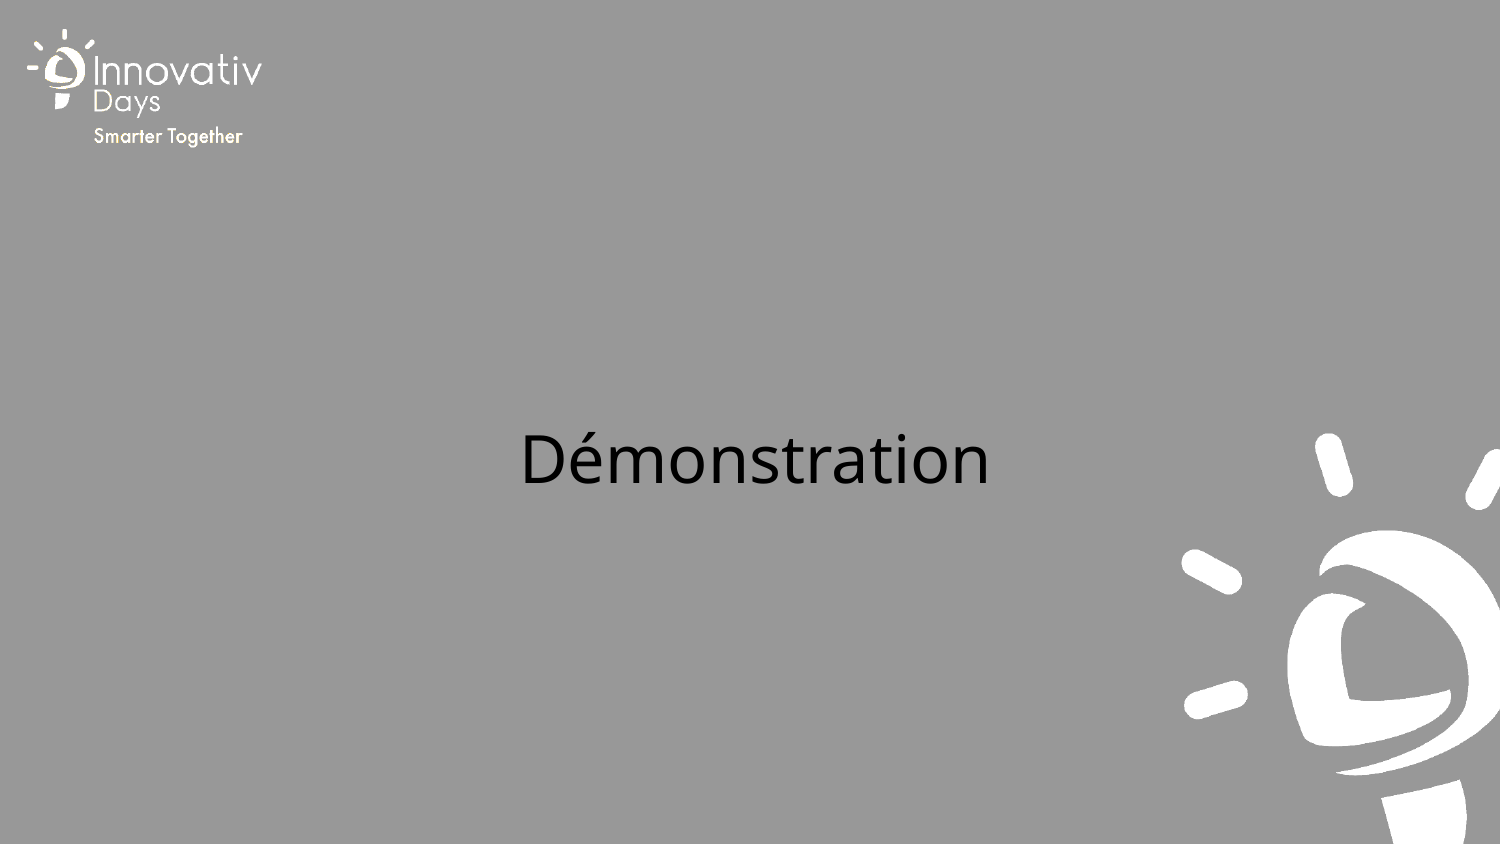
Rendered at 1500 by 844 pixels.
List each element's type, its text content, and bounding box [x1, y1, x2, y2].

subtitle Démonstration [135, 161, 1376, 753]
picture [0, 0, 1500, 844]
